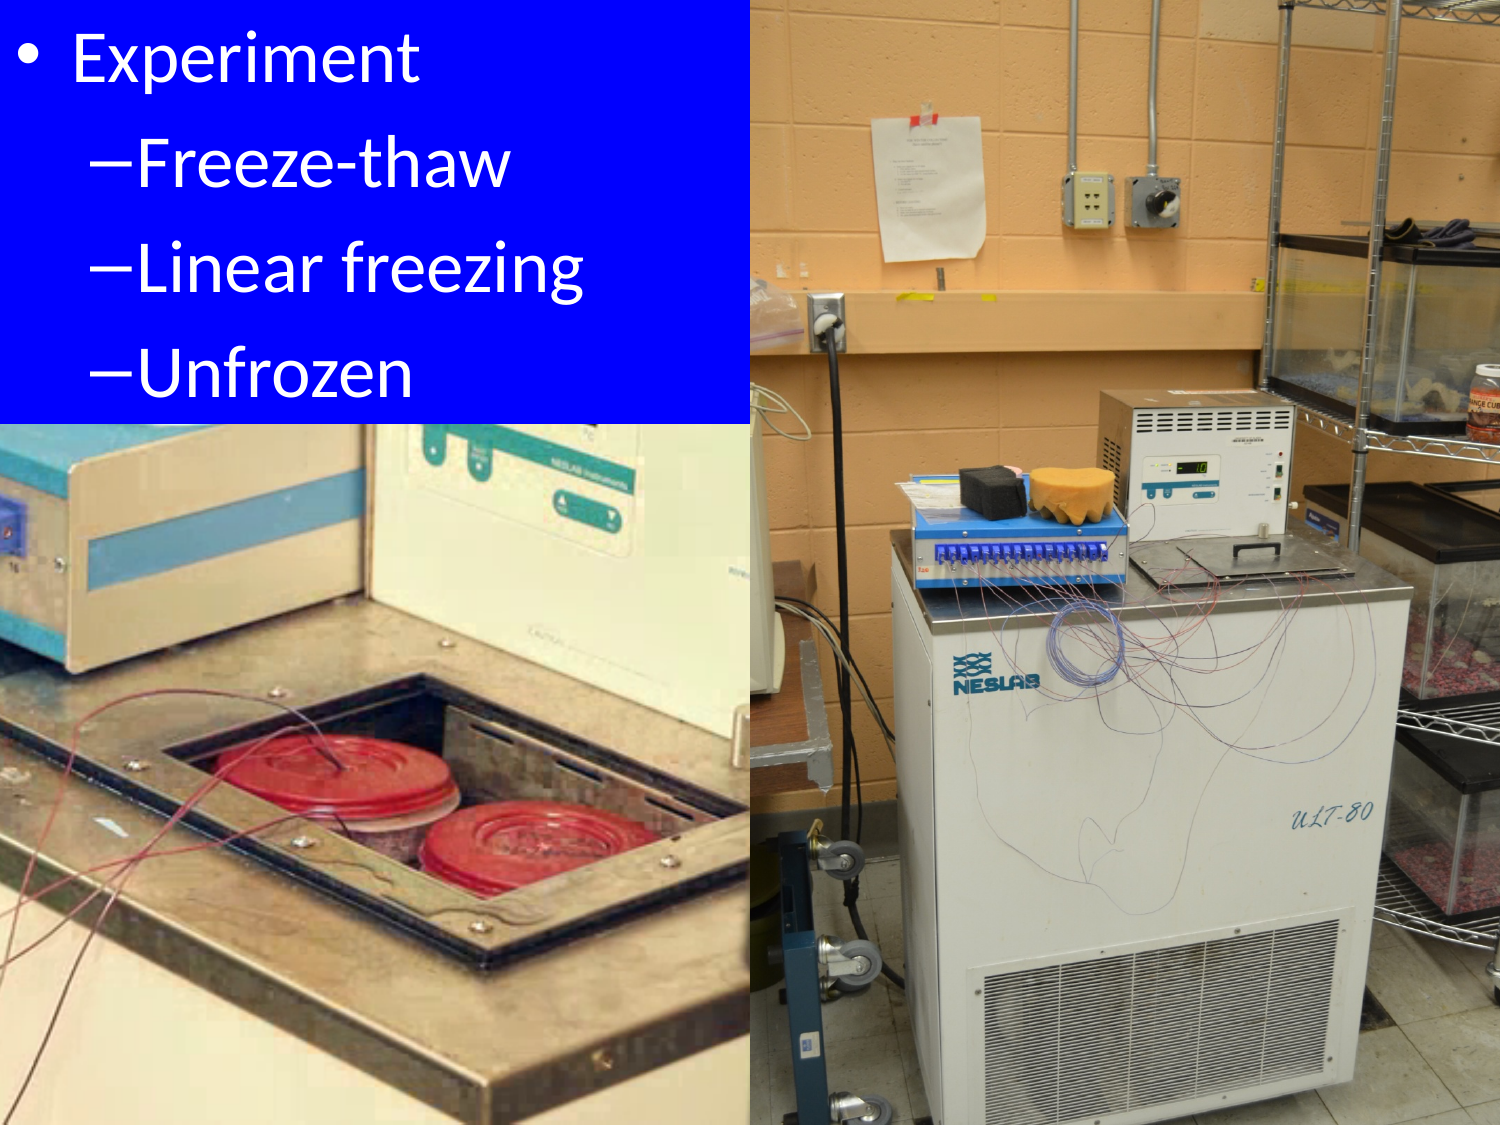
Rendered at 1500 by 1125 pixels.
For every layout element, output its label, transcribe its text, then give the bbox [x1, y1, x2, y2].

list Experiment Freeze-thaw Linear freezing Unfrozen [0, 0, 747, 423]
picture [0, 0, 1500, 1125]
